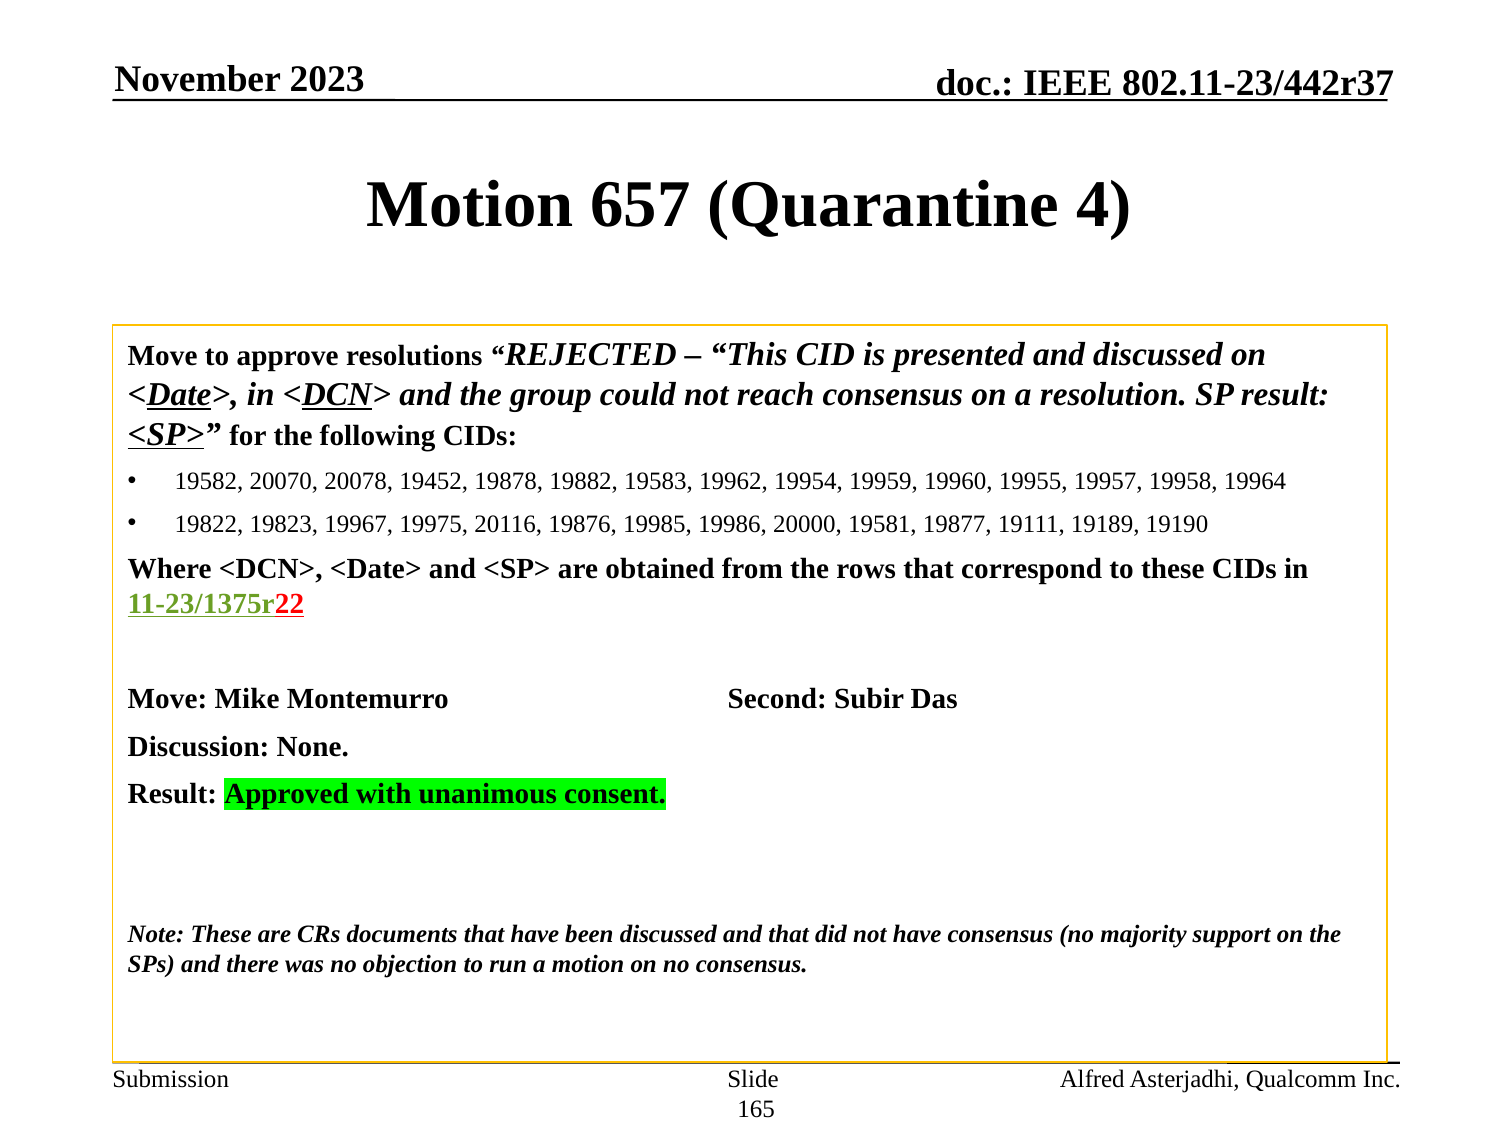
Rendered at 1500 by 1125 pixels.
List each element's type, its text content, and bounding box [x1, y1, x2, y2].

title Motion 657 (Quarantine 4) [112, 112, 1388, 288]
footer Alfred Asterjadhi, Qualcomm Inc. [878, 1061, 1402, 1093]
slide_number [114, 62, 423, 100]
slide_number Slide 165 [712, 1061, 800, 1123]
list Move to approve resolutions “REJECTED – “This CID is presented and discussed on <Date>, in <DCN> and the group could not reach consensus on a resolution. SP result: <SP>” for the following CIDs: 19582, 20070, 20078, 19452, 19878, 19882, 19583, 19962, 19954, 19959, 19960, 19955, 19957, 19958, 19964 19822, 19823, 19967, 19975, 20116, 19876, 19985, 19986, 20000, 19581, 19877, 19111, 19189, 19190 Where <DCN>, <Date> and <SP> are obtained from the rows that correspond to these CIDs in 11-23/1375r22 Move: Mike Montemurro Second: Subir Das Discussion: None. Result: Approved with unanimous consent. Note: These are CRs documents that have been discussed and that did not have consensus (no majority support on the SPs) and there was no objection to run a motion on no consensus. [112, 324, 1388, 1063]
